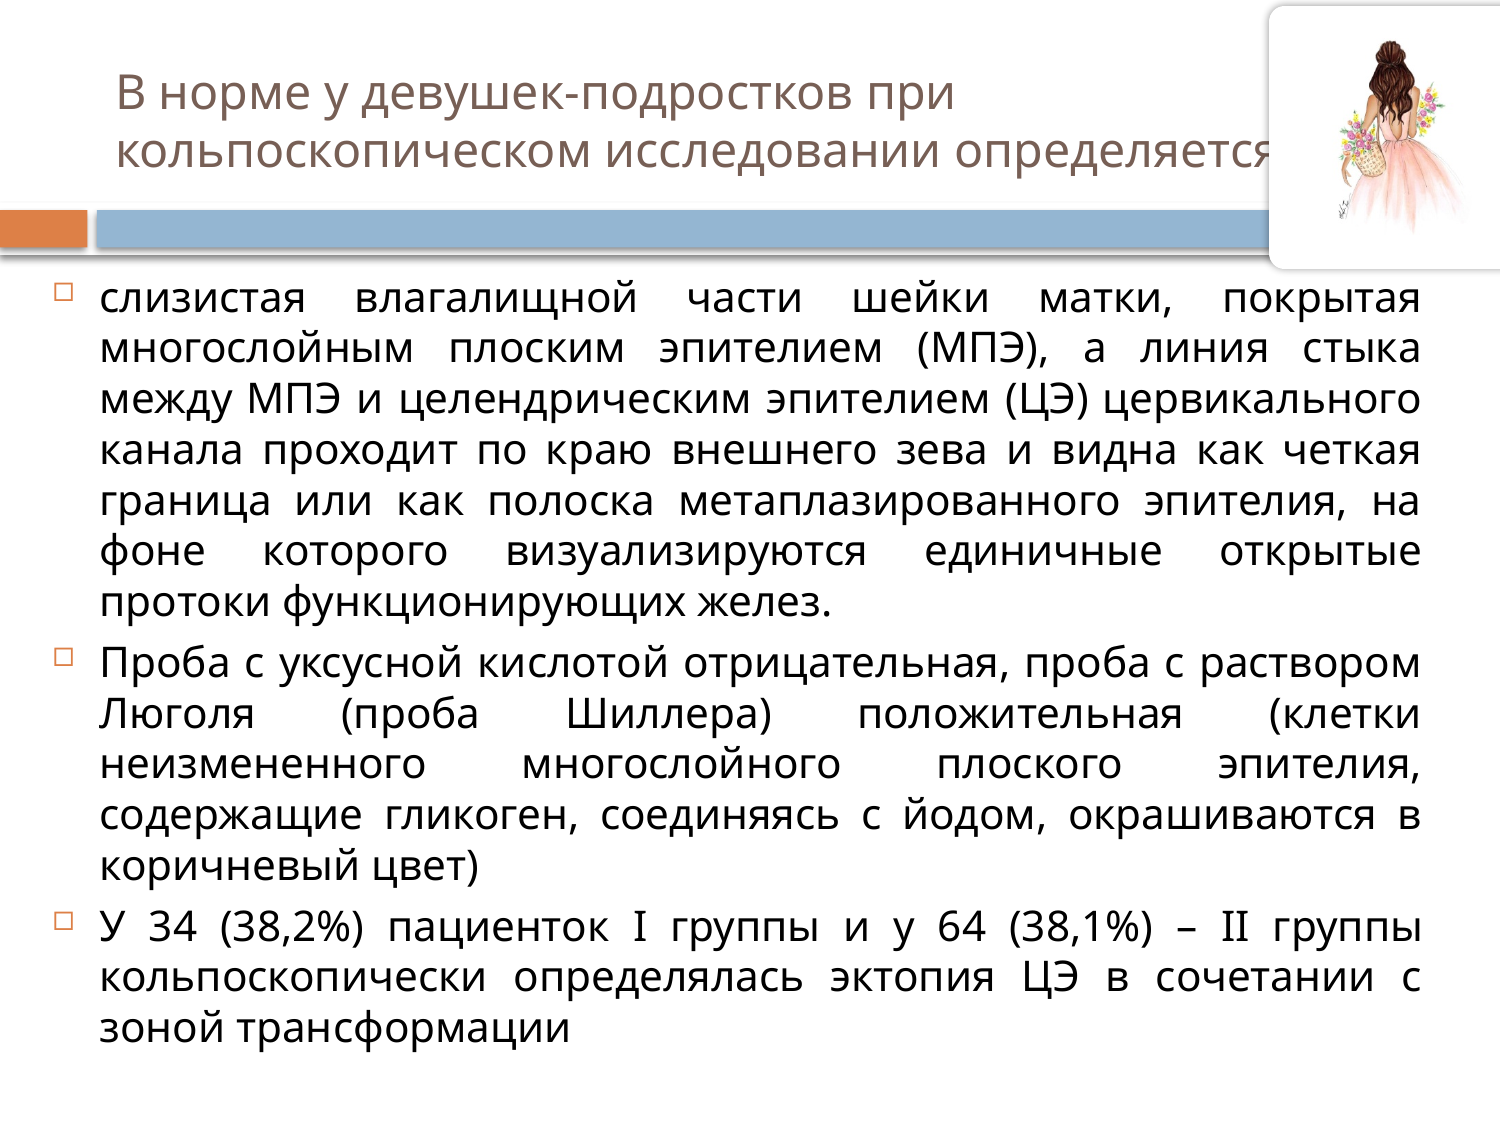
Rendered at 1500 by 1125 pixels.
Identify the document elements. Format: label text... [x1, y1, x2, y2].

picture [1299, 37, 1500, 238]
list слизистая влагалищной части шейки матки, покрытая многослойным плоским эпителием (МПЭ), а линия стыка между МПЭ и целендрическим эпителием (ЦЭ) цервикального канала проходит по краю внешнего зева и видна как четкая граница или как полоска метаплазированного эпителия, на фоне которого визуализируются единичные открытые протоки функционирующих желез. Проба с уксусной кислотой отрицательная, проба с раствором Люголя (проба Шиллера) положительная (клетки неизмененного многослойного плоского эпителия, содержащие гликоген, соединяясь с йодом, окрашиваются в коричневый цвет) У 34 (38,2%) пациенток I группы и у 64 (38,1%) – II группы кольпоскопически определялась эктопия ЦЭ в сочетании с зоной трансформации [37, 262, 1438, 1088]
title В норме у девушек-подростков при кольпоскопическом исследовании определяется [100, 37, 1263, 200]
